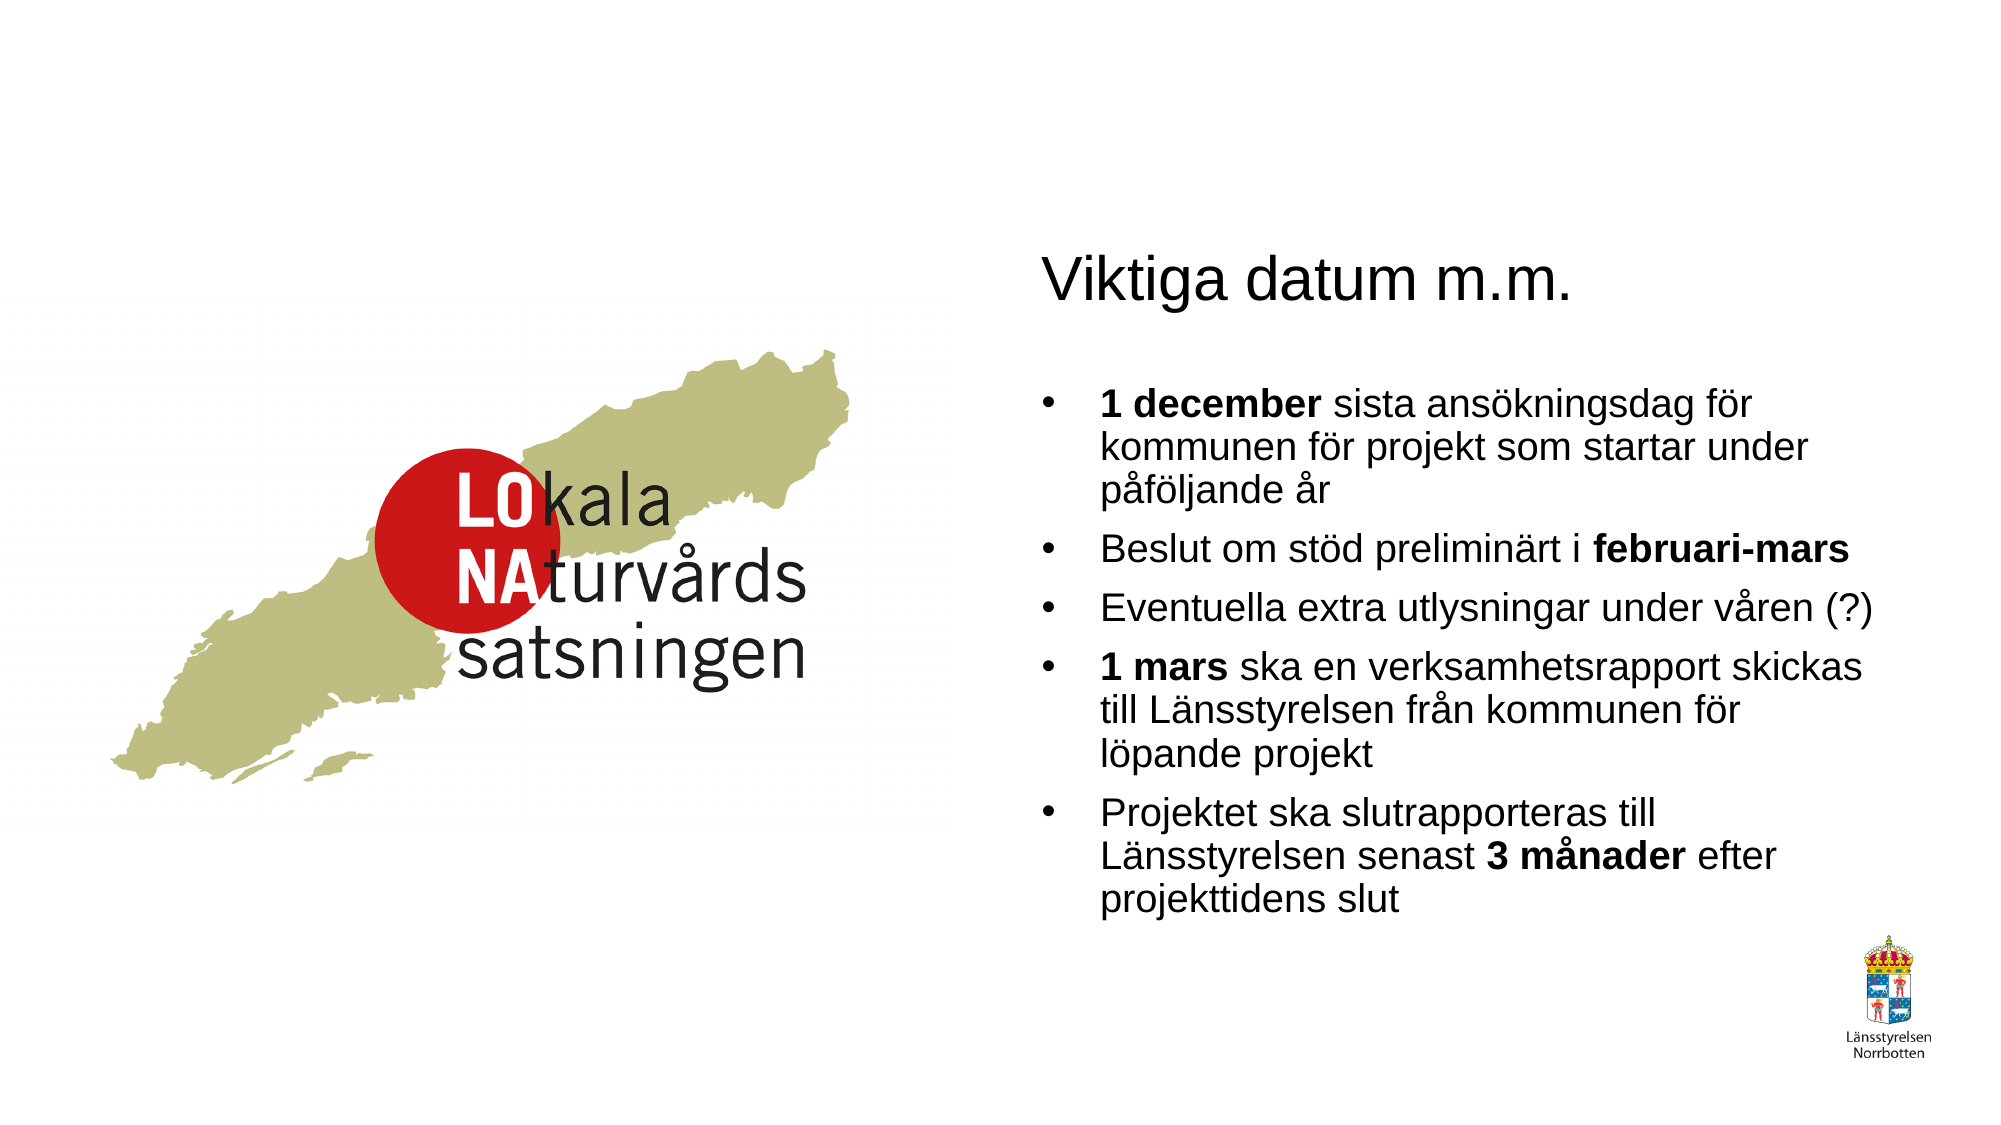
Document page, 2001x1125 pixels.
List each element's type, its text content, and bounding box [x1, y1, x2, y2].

picture [0, 293, 956, 832]
list 1 december sista ansökningsdag för kommunen för projekt som startar under påföljande år Beslut om stöd preliminärt i februari-mars Eventuella extra utlysningar under våren (?) 1 mars ska en verksamhetsrapport skickas till Länsstyrelsen från kommunen för löpande projekt Projektet ska slutrapporteras till Länsstyrelsen senast 3 månader efter projekttidens slut [1041, 382, 1887, 928]
title Viktiga datum m.m. [1041, 177, 1821, 315]
picture [1847, 935, 1931, 1058]
